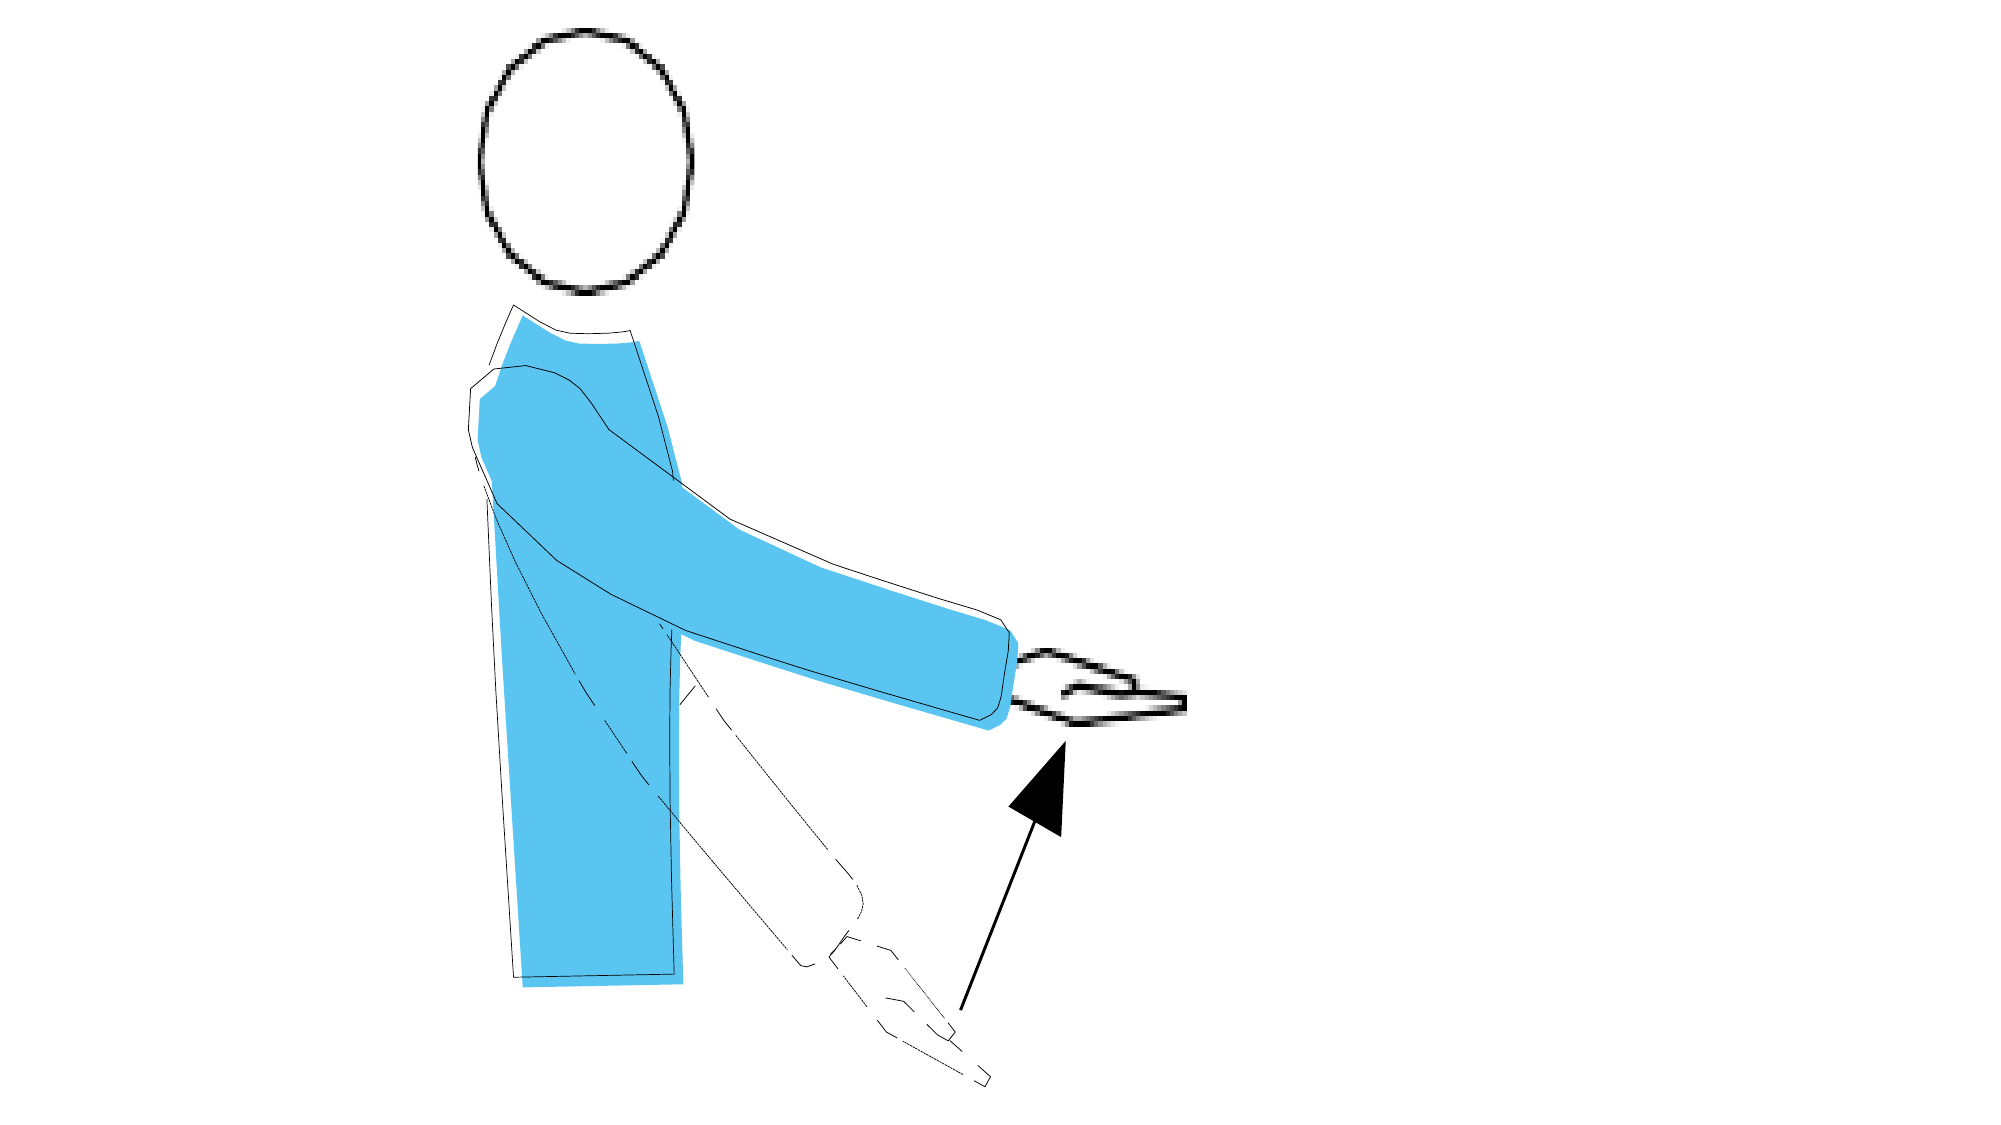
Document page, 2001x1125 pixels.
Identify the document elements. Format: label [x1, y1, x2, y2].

text_box [468, 28, 1187, 1087]
